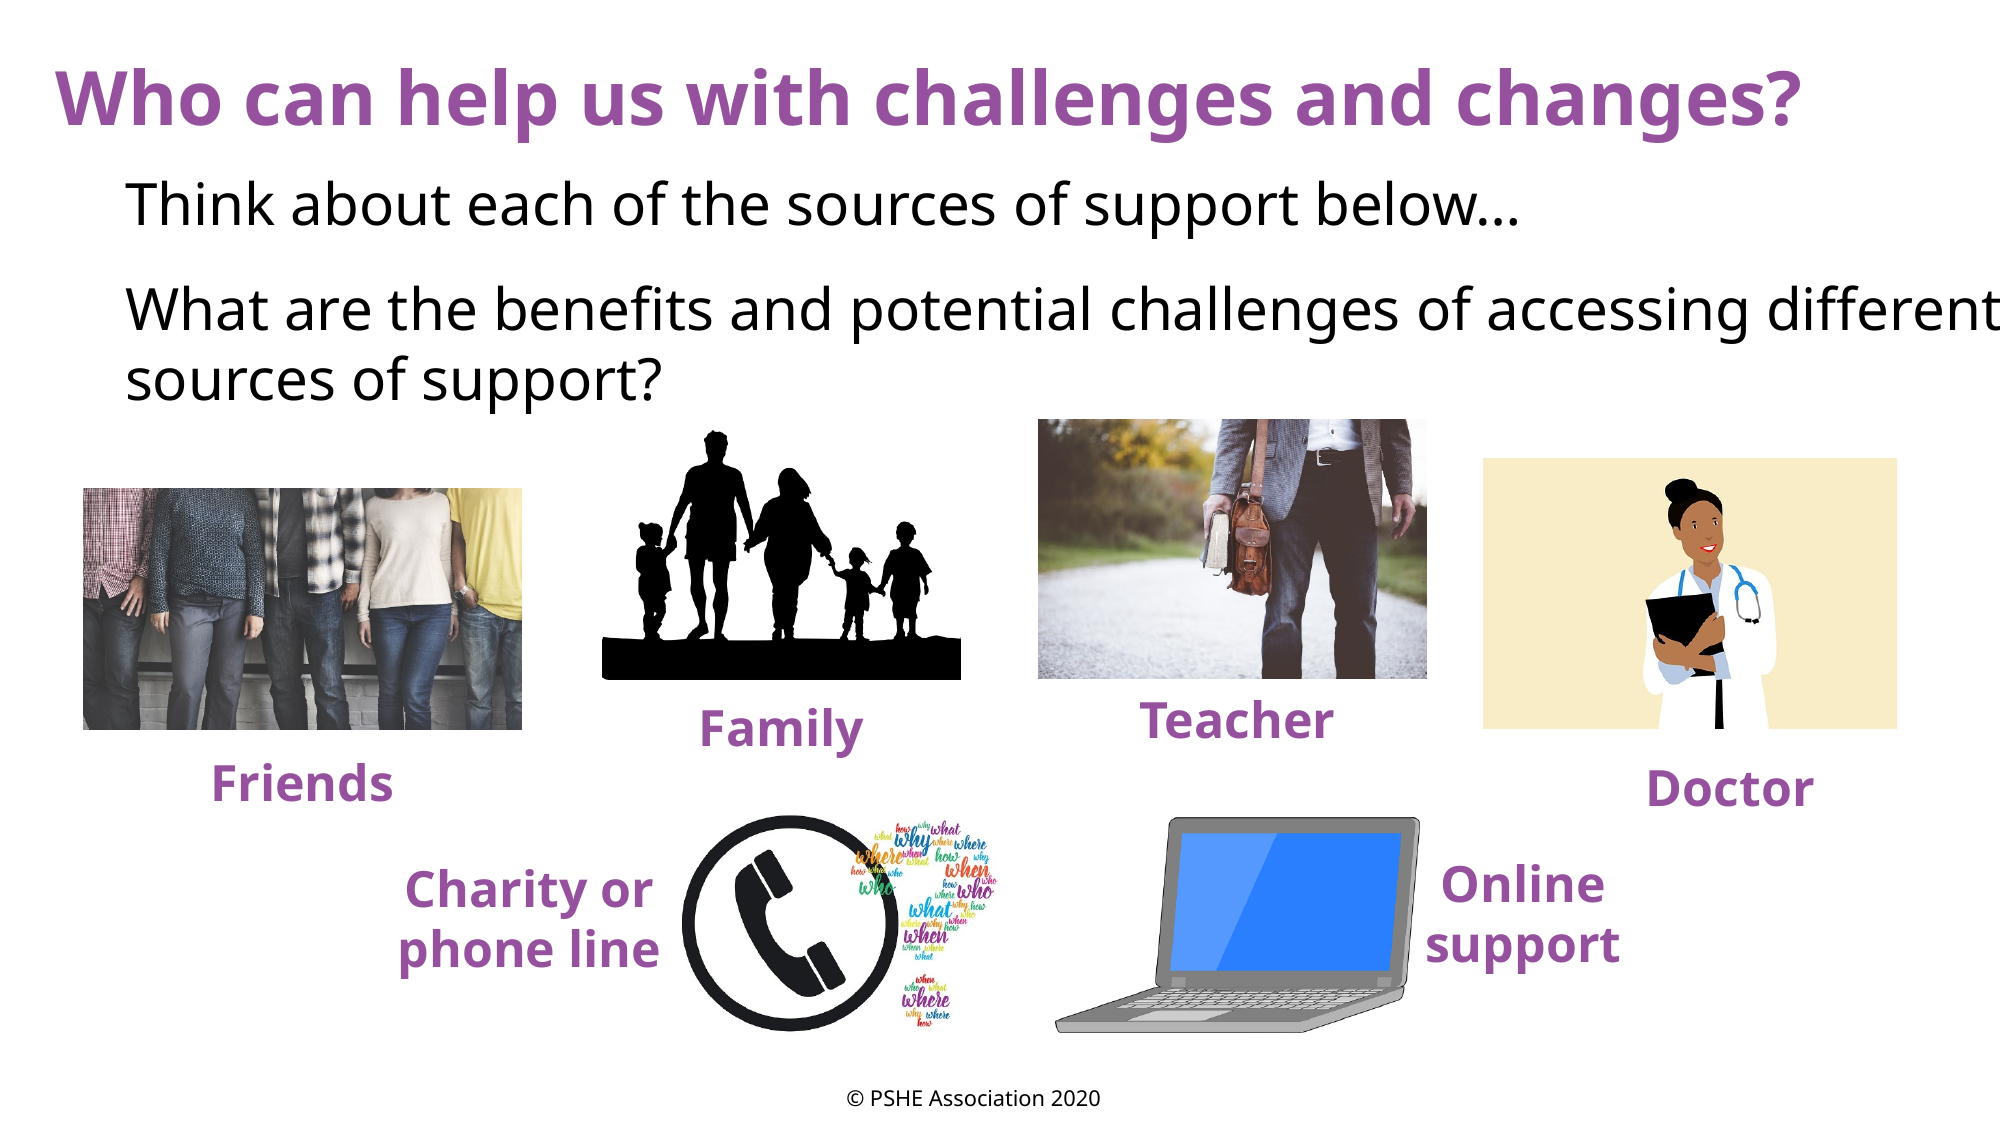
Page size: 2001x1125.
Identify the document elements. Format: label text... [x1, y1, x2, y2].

picture [1483, 458, 1898, 729]
picture [1038, 419, 1427, 679]
picture [602, 430, 961, 680]
text_box Online support [1420, 844, 1690, 980]
text_box Who can help us with challenges and changes? [41, 43, 1963, 148]
text_box Family [615, 688, 949, 764]
text_box Think about each of the sources of support below… What are the benefits and potential challenges of accessing different sources of support? [110, 159, 2000, 420]
text_box Doctor [1563, 748, 1897, 824]
text_box Teacher [1070, 680, 1404, 756]
picture [82, 488, 522, 731]
picture [658, 796, 1039, 1050]
text_box Charity or phone line [362, 850, 658, 985]
text_box Friends [135, 744, 469, 819]
picture [1055, 817, 1420, 1033]
footer © PSHE Association 2020 [0, 1065, 2000, 1125]
